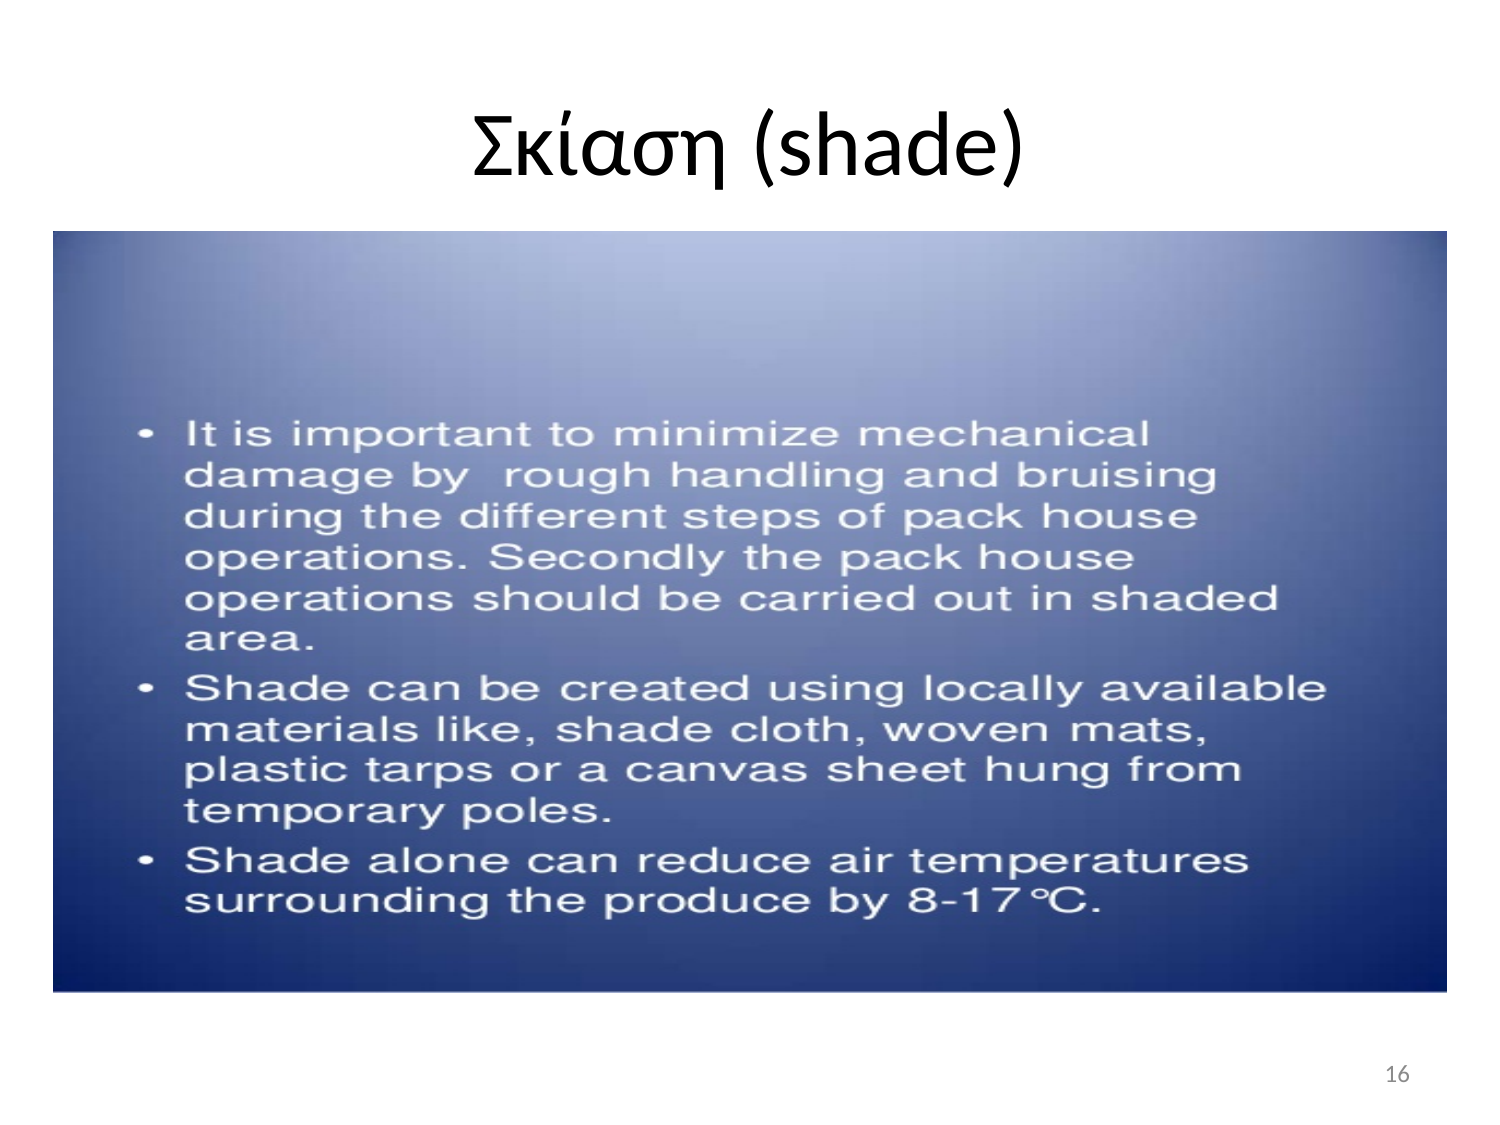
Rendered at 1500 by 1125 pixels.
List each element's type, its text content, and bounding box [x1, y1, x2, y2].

picture [52, 231, 1448, 994]
slide_number 16 [1074, 1042, 1425, 1103]
title Σκίαση (shade) [75, 45, 1425, 230]
